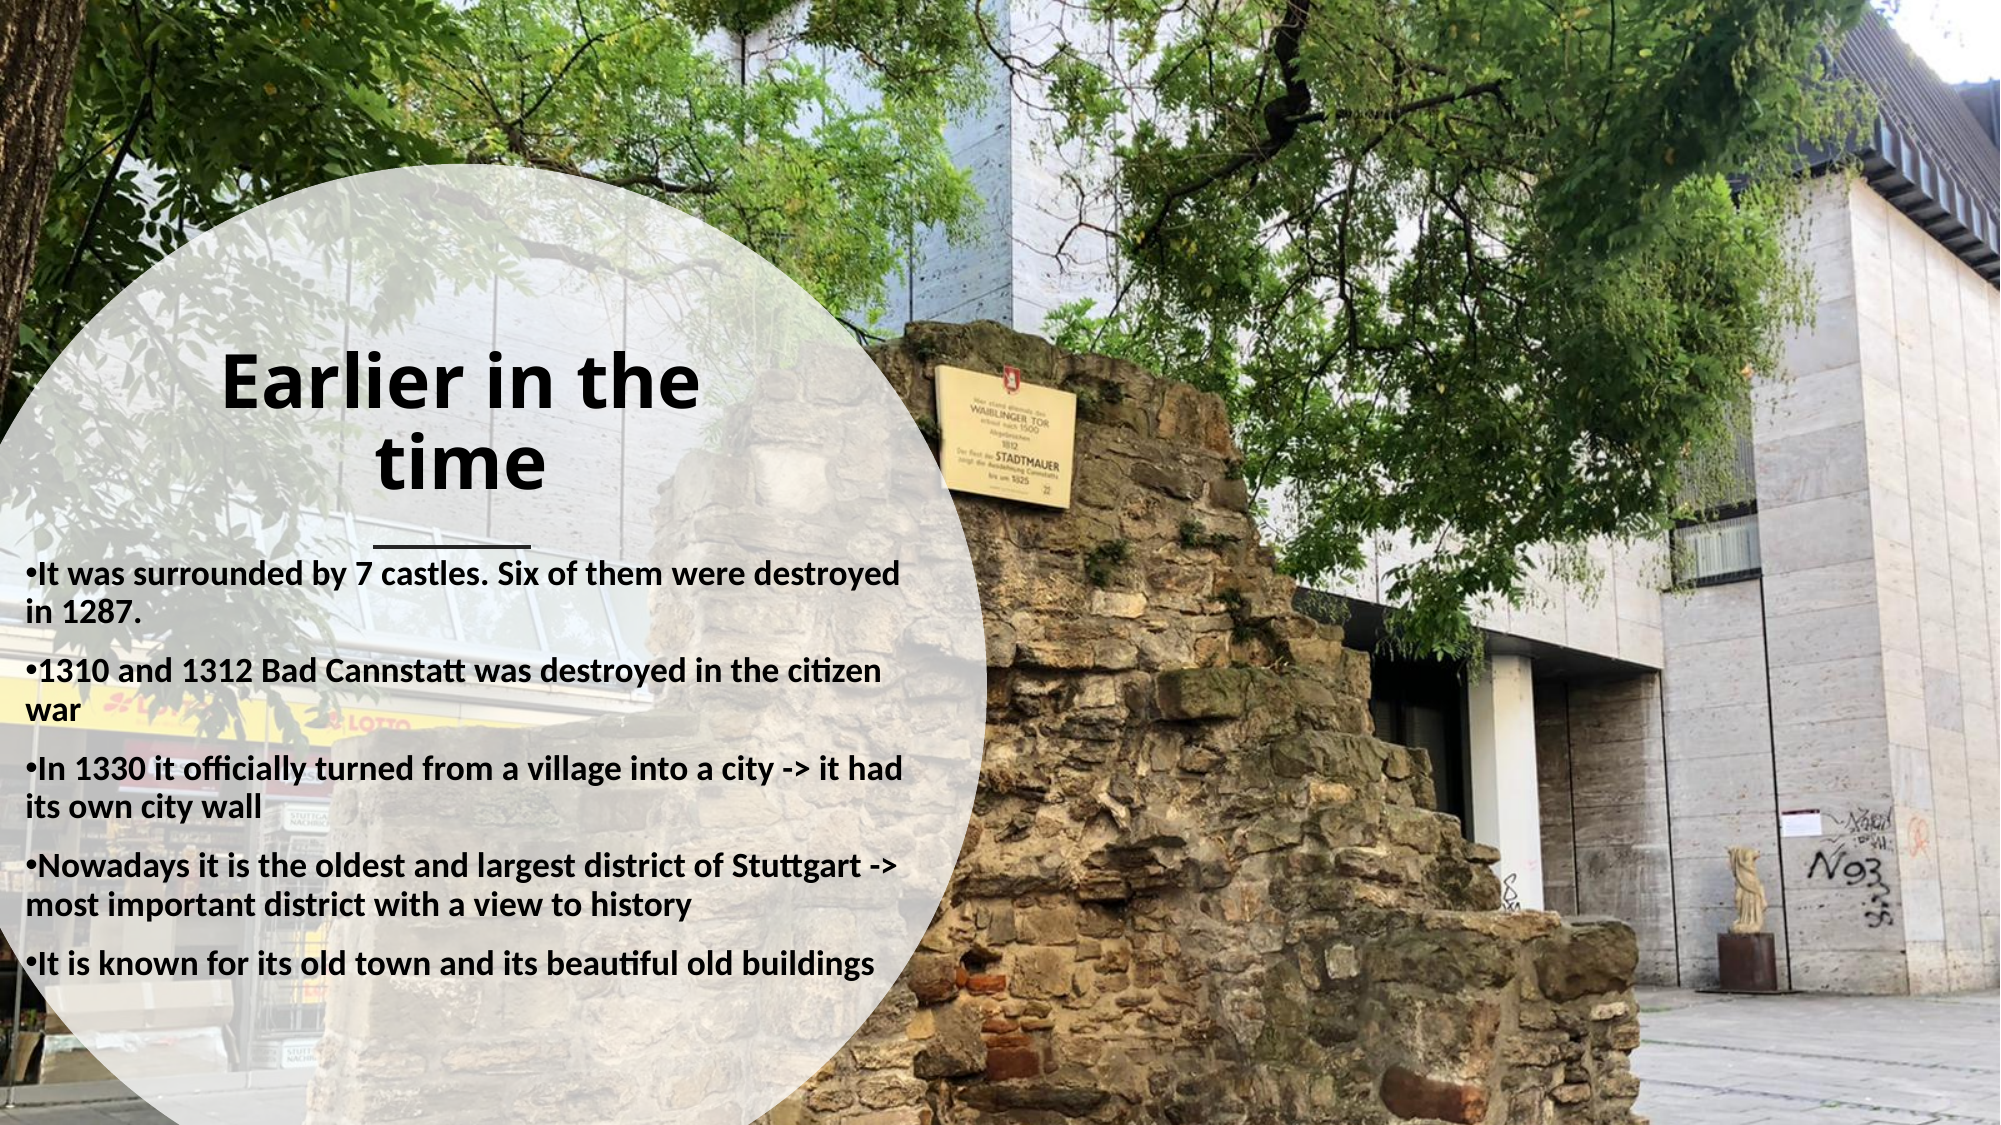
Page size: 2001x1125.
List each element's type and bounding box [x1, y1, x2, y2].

list [0, 0, 2000, 1125]
